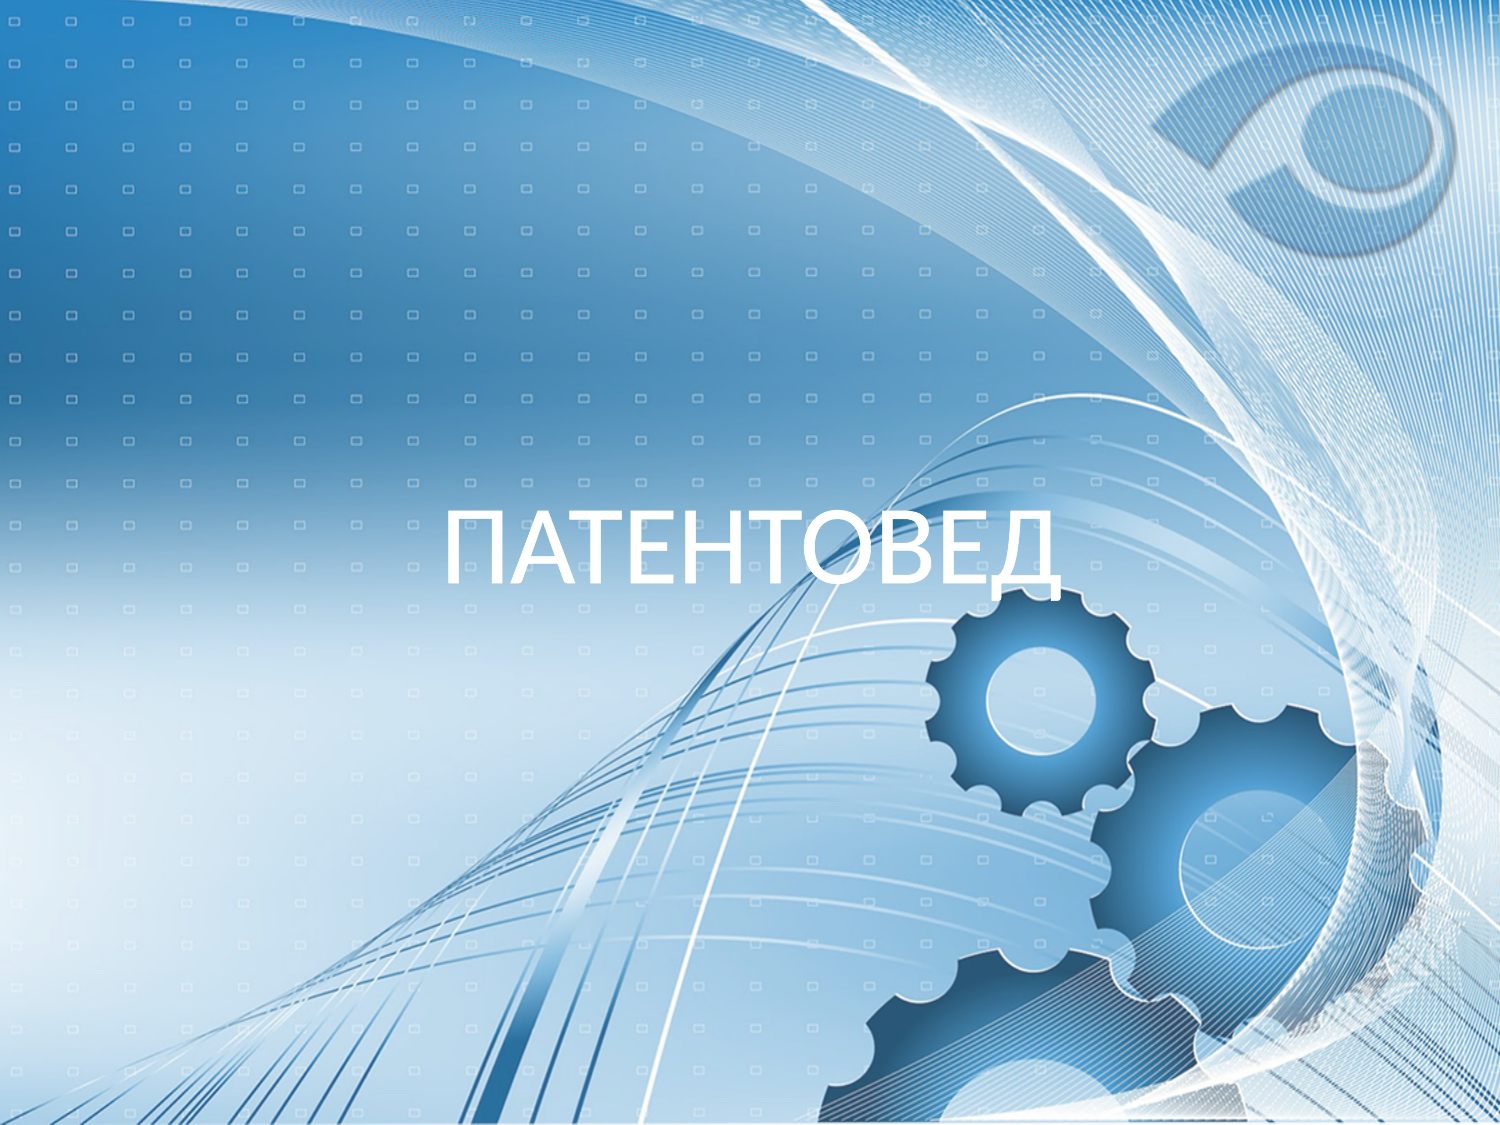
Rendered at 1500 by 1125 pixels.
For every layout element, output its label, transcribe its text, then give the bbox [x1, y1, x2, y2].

title ПАТЕНТОВЕД [74, 441, 1430, 635]
list В 1899 г. глава Патентного бюро США Чарлз Дьюлл в письме президенту У. Маккинли, предлагал ликвидировать Патентное бюро, мотивируя это тем, что все, что может быть изобретено, уже изобретено. [0, 0, 1500, 1125]
